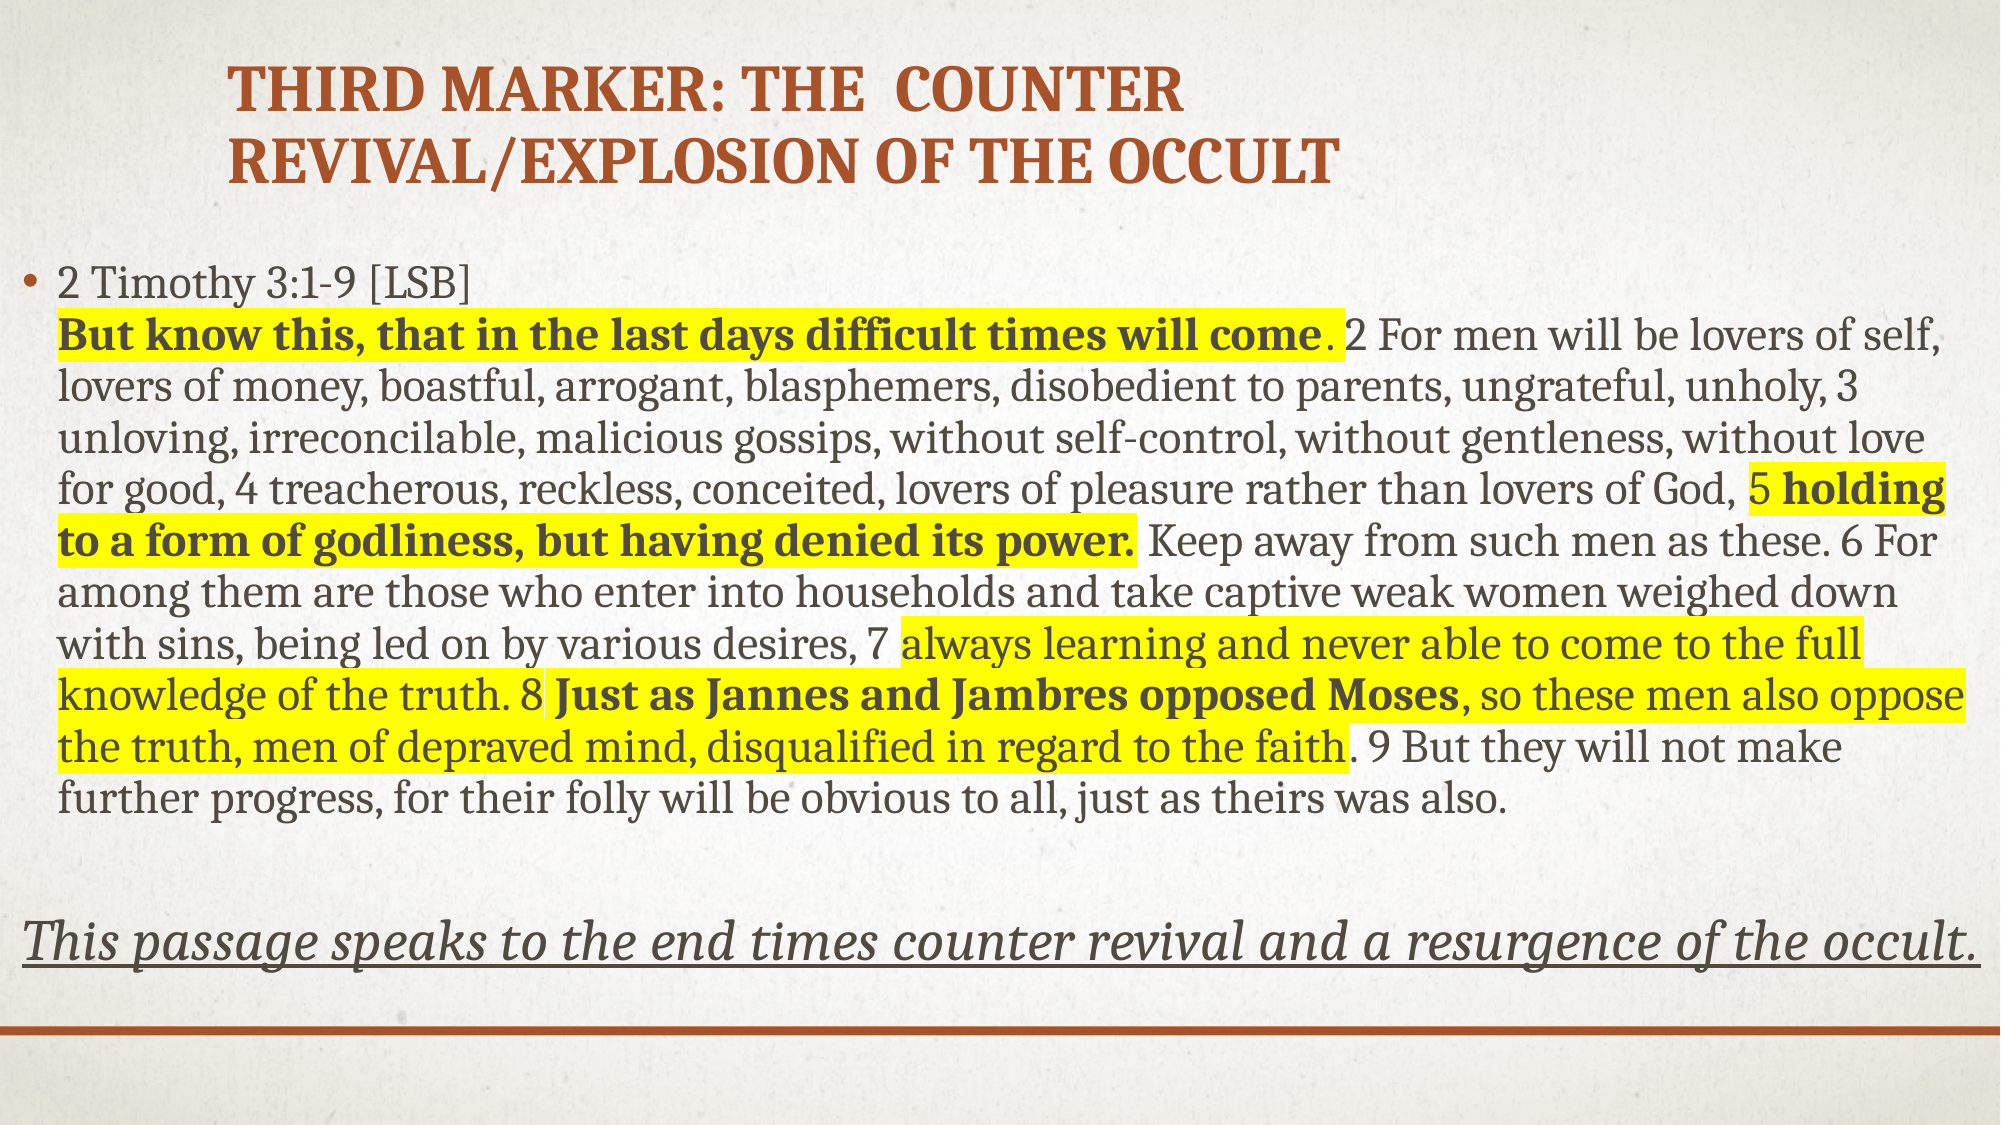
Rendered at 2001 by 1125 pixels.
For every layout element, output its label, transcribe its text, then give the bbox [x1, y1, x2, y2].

picture [0, 0, 2001, 1125]
title Third marker: the counter revival/explosion of the occult [212, 0, 1788, 205]
list 2 Timothy 3:1-9 [LSB] But know this, that in the last days difficult times will come. 2 For men will be lovers of self, lovers of money, boastful, arrogant, blasphemers, disobedient to parents, ungrateful, unholy, 3 unloving, irreconcilable, malicious gossips, without self-control, without gentleness, without love for good, 4 treacherous, reckless, conceited, lovers of pleasure rather than lovers of God, 5 holding to a form of godliness, but having denied its power. Keep away from such men as these. 6 For among them are those who enter into households and take captive weak women weighed down with sins, being led on by various desires, 7 always learning and never able to come to the full knowledge of the truth. 8 Just as Jannes and Jambres opposed Moses, so these men also oppose the truth, men of depraved mind, disqualified in regard to the faith. 9 But they will not make further progress, for their folly will be obvious to all, just as theirs was also. This passage speaks to the end times counter revival and a resurgence of the occult. [0, 249, 2000, 1035]
